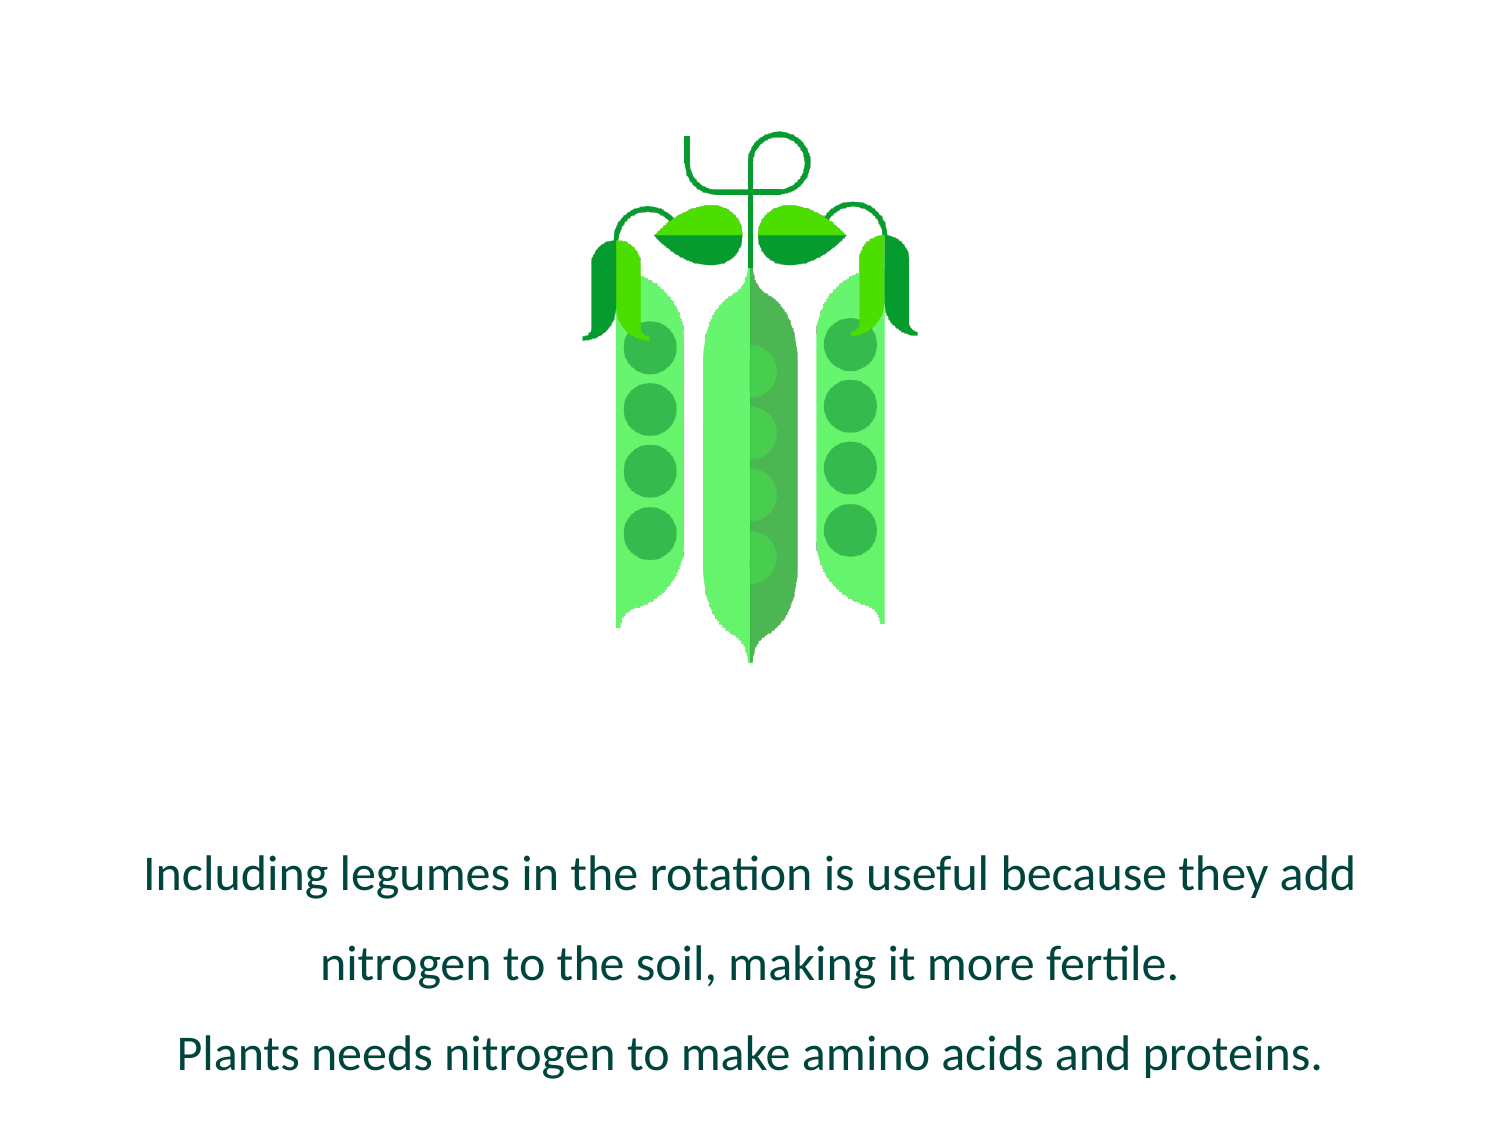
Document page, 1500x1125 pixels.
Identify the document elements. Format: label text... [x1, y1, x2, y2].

text_box Including legumes in the rotation is useful because they add nitrogen to the soil, making it more fertile. Plants needs nitrogen to make amino acids and proteins. [47, 802, 1452, 1088]
picture [582, 131, 918, 664]
